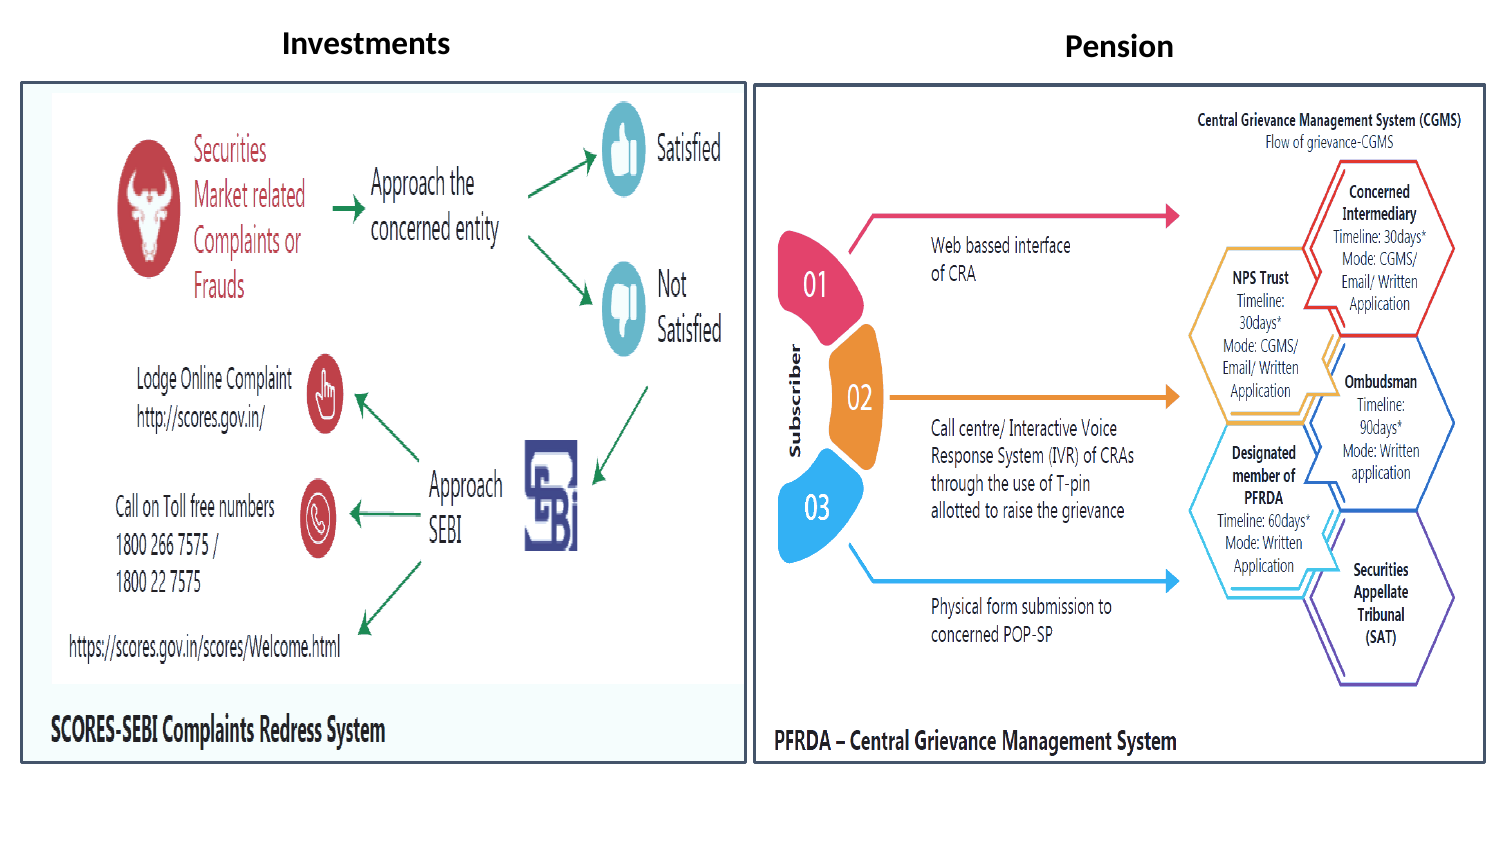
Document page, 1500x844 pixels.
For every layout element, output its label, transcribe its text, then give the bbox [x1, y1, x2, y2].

text_box Pension [879, 16, 1360, 72]
picture [756, 86, 1483, 762]
text_box Investments [126, 14, 607, 70]
picture [22, 84, 744, 762]
